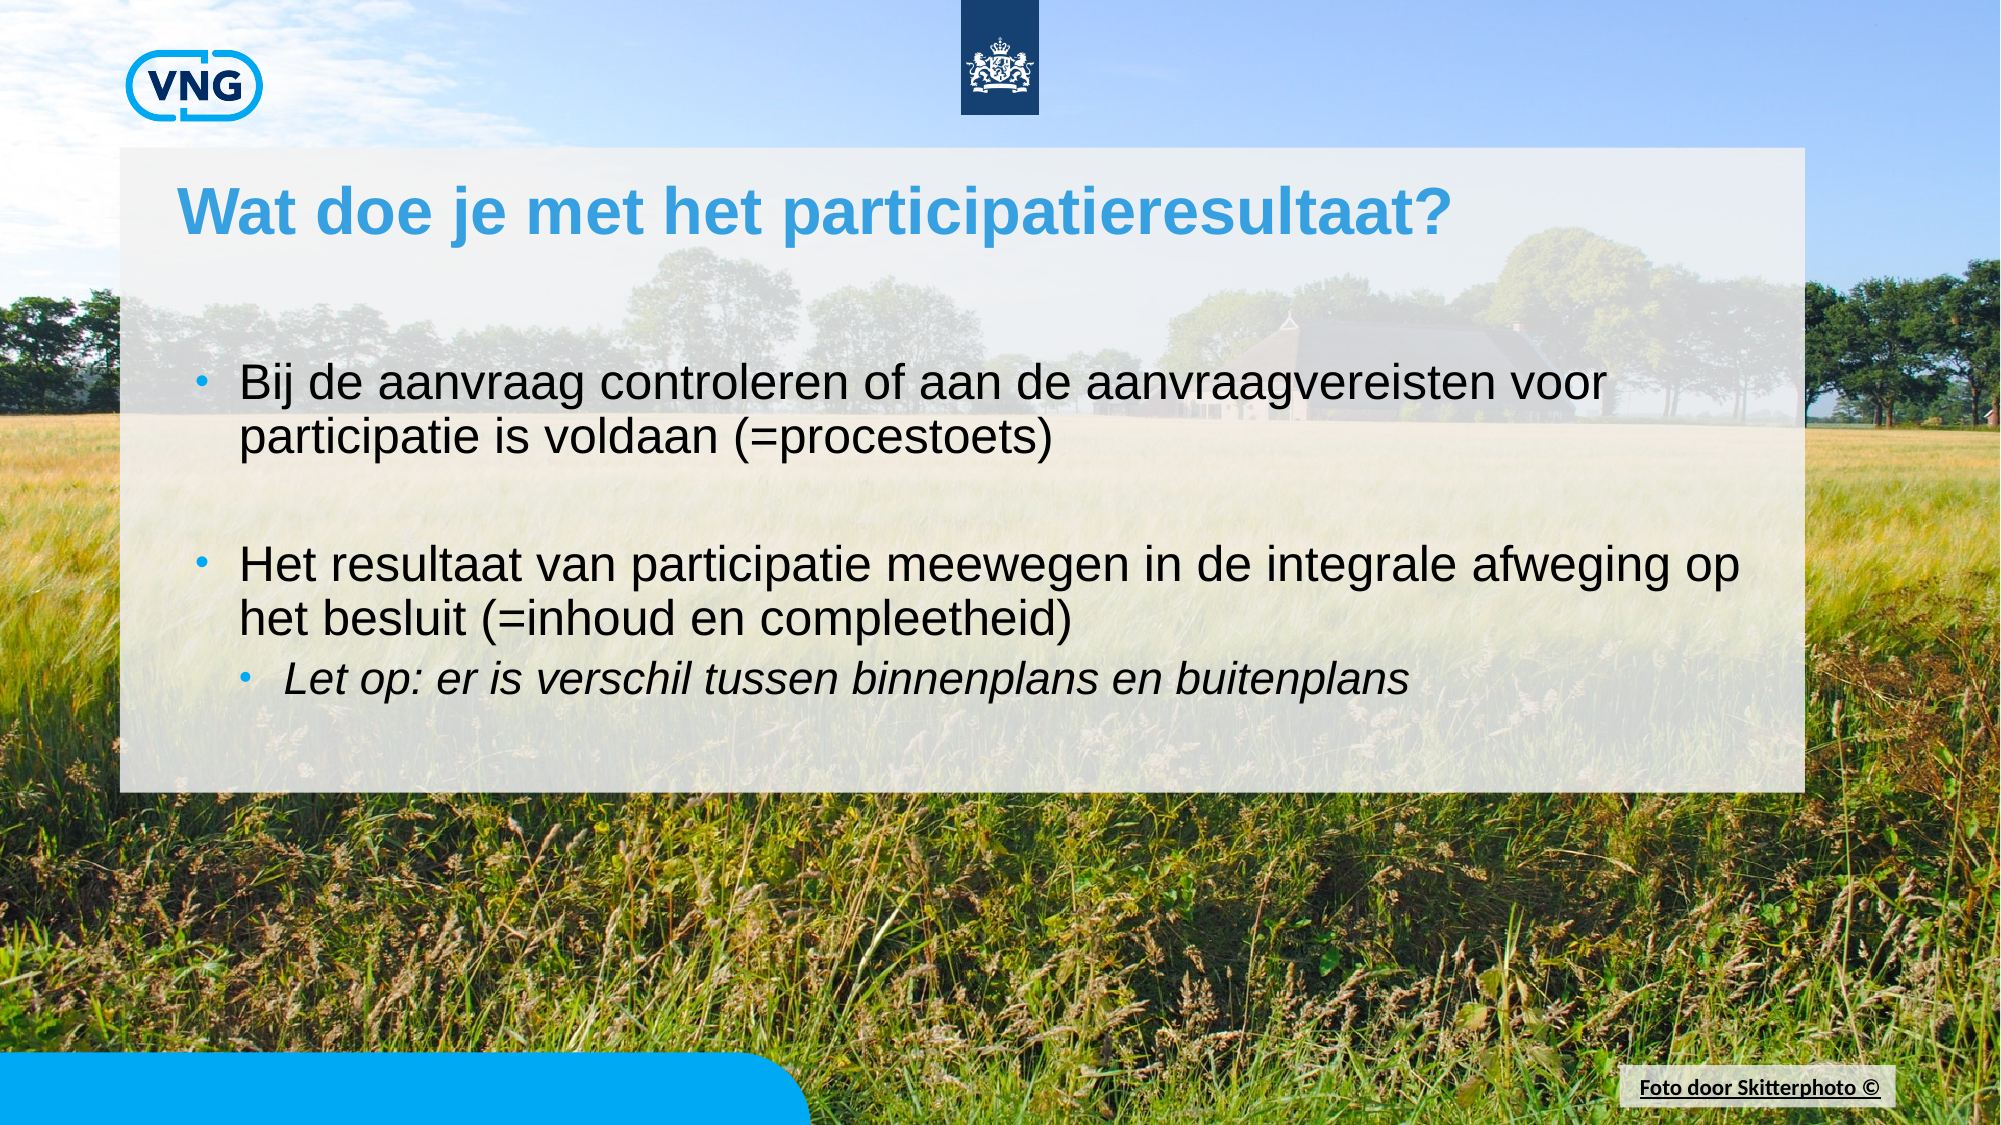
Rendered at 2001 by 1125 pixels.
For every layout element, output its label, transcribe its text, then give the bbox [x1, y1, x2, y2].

text_box Foto door Skitterphoto © [1619, 1065, 1896, 1108]
text_box [88, 400, 1881, 1046]
picture [0, 0, 2001, 1125]
text_box [119, 147, 1806, 400]
title Wat doe je met het participatieresultaat? [177, 177, 1823, 296]
list Bij de aanvraag controleren of aan de aanvraagvereisten voor participatie is voldaan (=procestoets) Het resultaat van participatie meewegen in de integrale afweging op het besluit (=inhoud en compleetheid) Let op: er is verschil tussen binnenplans en buitenplans [195, 356, 1768, 673]
